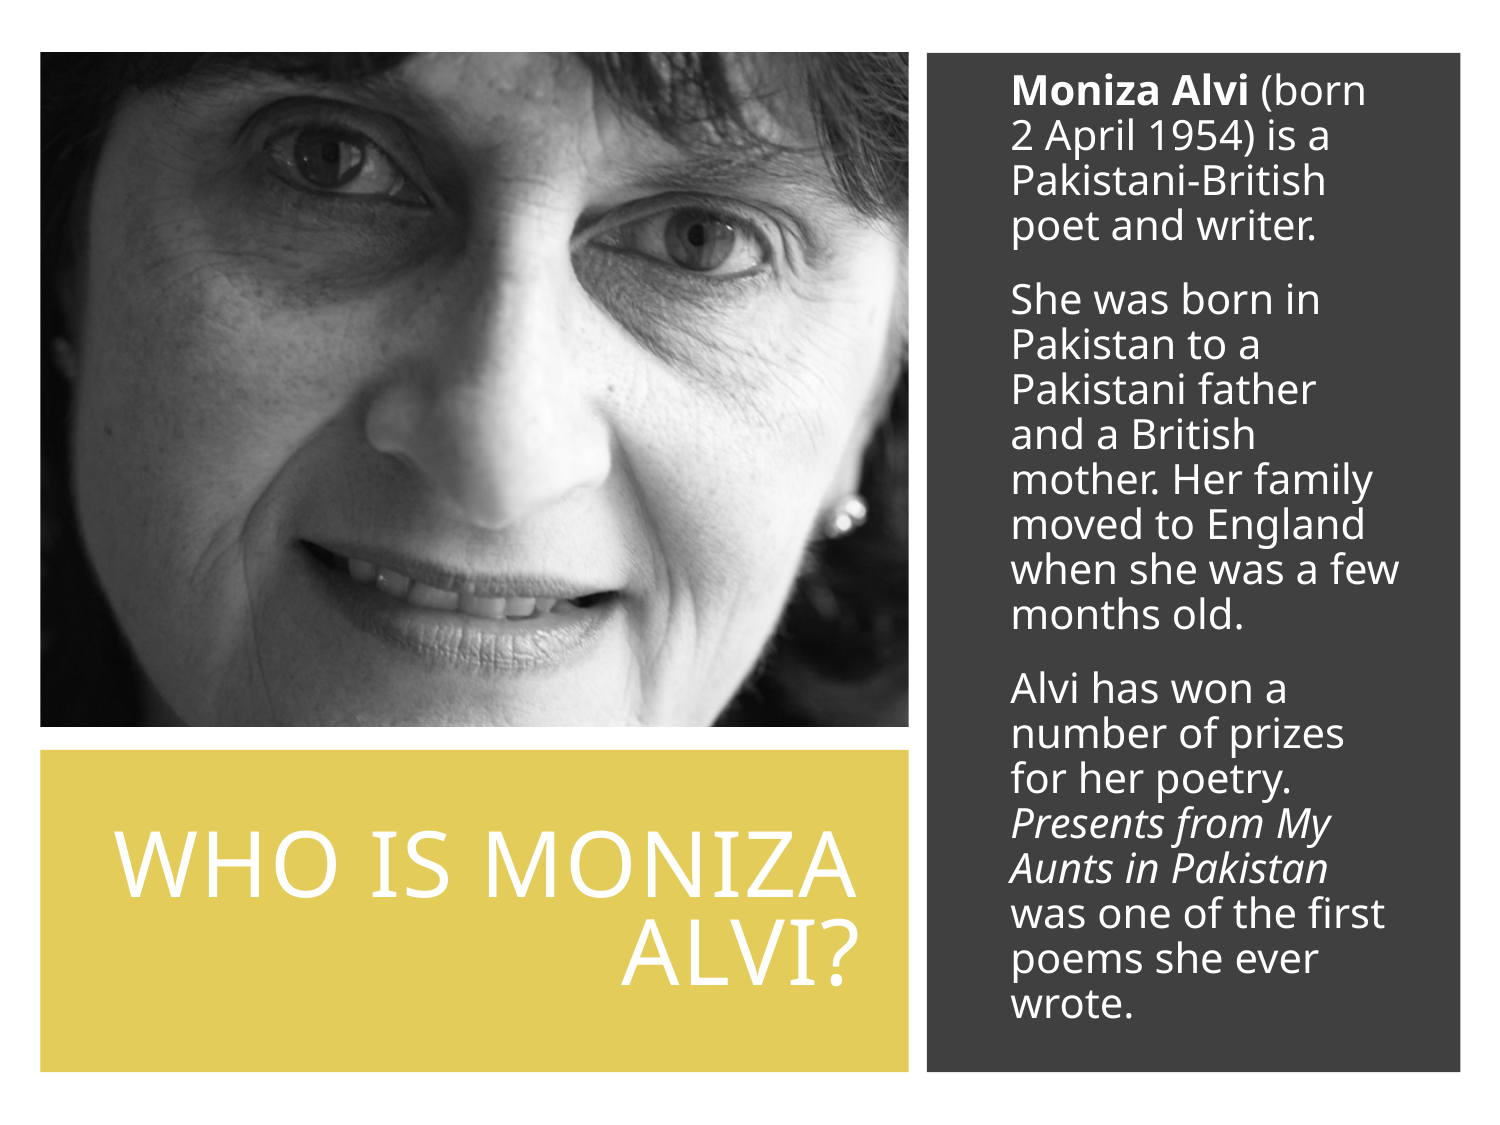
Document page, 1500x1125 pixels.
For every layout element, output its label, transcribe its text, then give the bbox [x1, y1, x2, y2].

text_box [39, 749, 910, 1073]
text_box [926, 51, 1462, 1074]
title Who is Moniza Alvi? [64, 782, 876, 1049]
list Moniza Alvi (born 2 April 1954) is a Pakistani-British poet and writer. She was born in Pakistan to a Pakistani father and a British mother. Her family moved to England when she was a few months old. Alvi has won a number of prizes for her poetry. Presents from My Aunts in Pakistan was one of the first poems she ever wrote. [987, 150, 1410, 947]
picture [40, 52, 909, 727]
